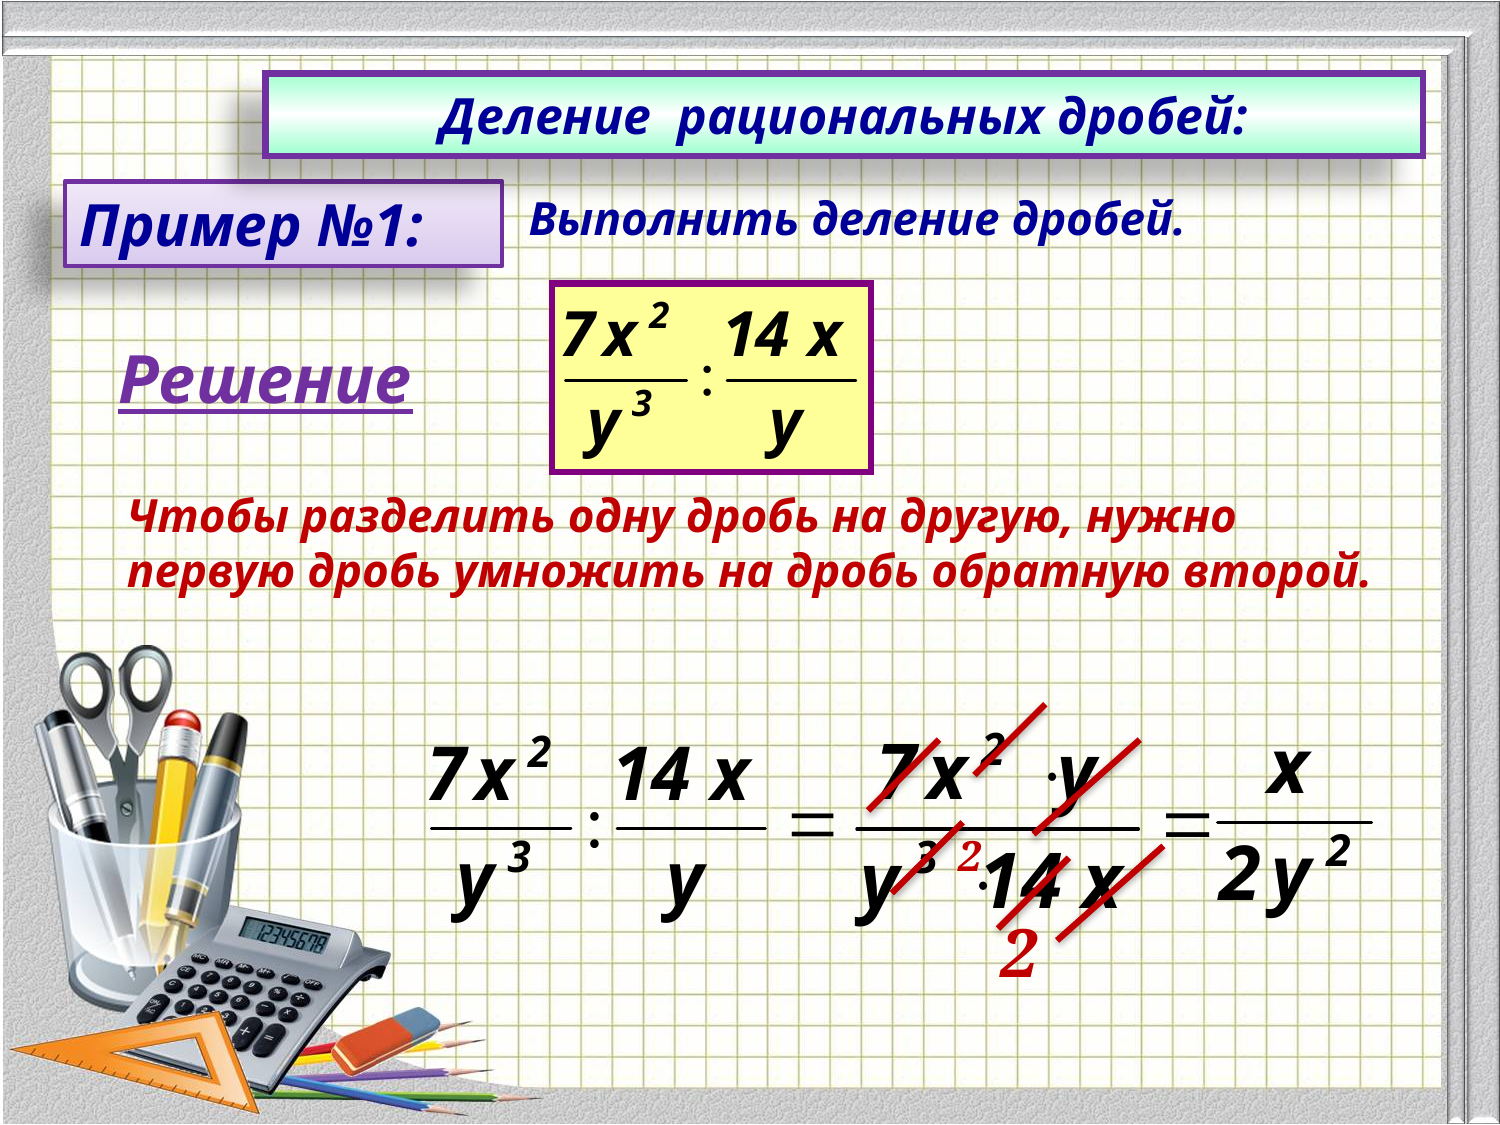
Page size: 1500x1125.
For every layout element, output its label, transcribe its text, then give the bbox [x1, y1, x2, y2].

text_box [867, 739, 940, 811]
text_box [844, 713, 1057, 939]
picture [0, 0, 1500, 1125]
text_box Пример №1: [64, 180, 503, 267]
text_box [1033, 739, 1140, 835]
text_box Деление рациональных дробей: [265, 73, 1424, 157]
text_box 2 [986, 947, 1057, 999]
text_box Решение [103, 329, 428, 425]
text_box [554, 286, 869, 470]
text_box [974, 703, 1046, 776]
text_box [418, 716, 840, 935]
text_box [1204, 721, 1389, 931]
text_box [1056, 845, 1164, 941]
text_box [891, 822, 963, 894]
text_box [997, 857, 1070, 929]
text_box Чтобы разделить одну дробь на другую, нужно первую дробь умножить на дробь обратную второй. [112, 479, 1424, 605]
text_box Выполнить деление дробей. [513, 182, 1459, 252]
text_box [1050, 713, 1211, 939]
